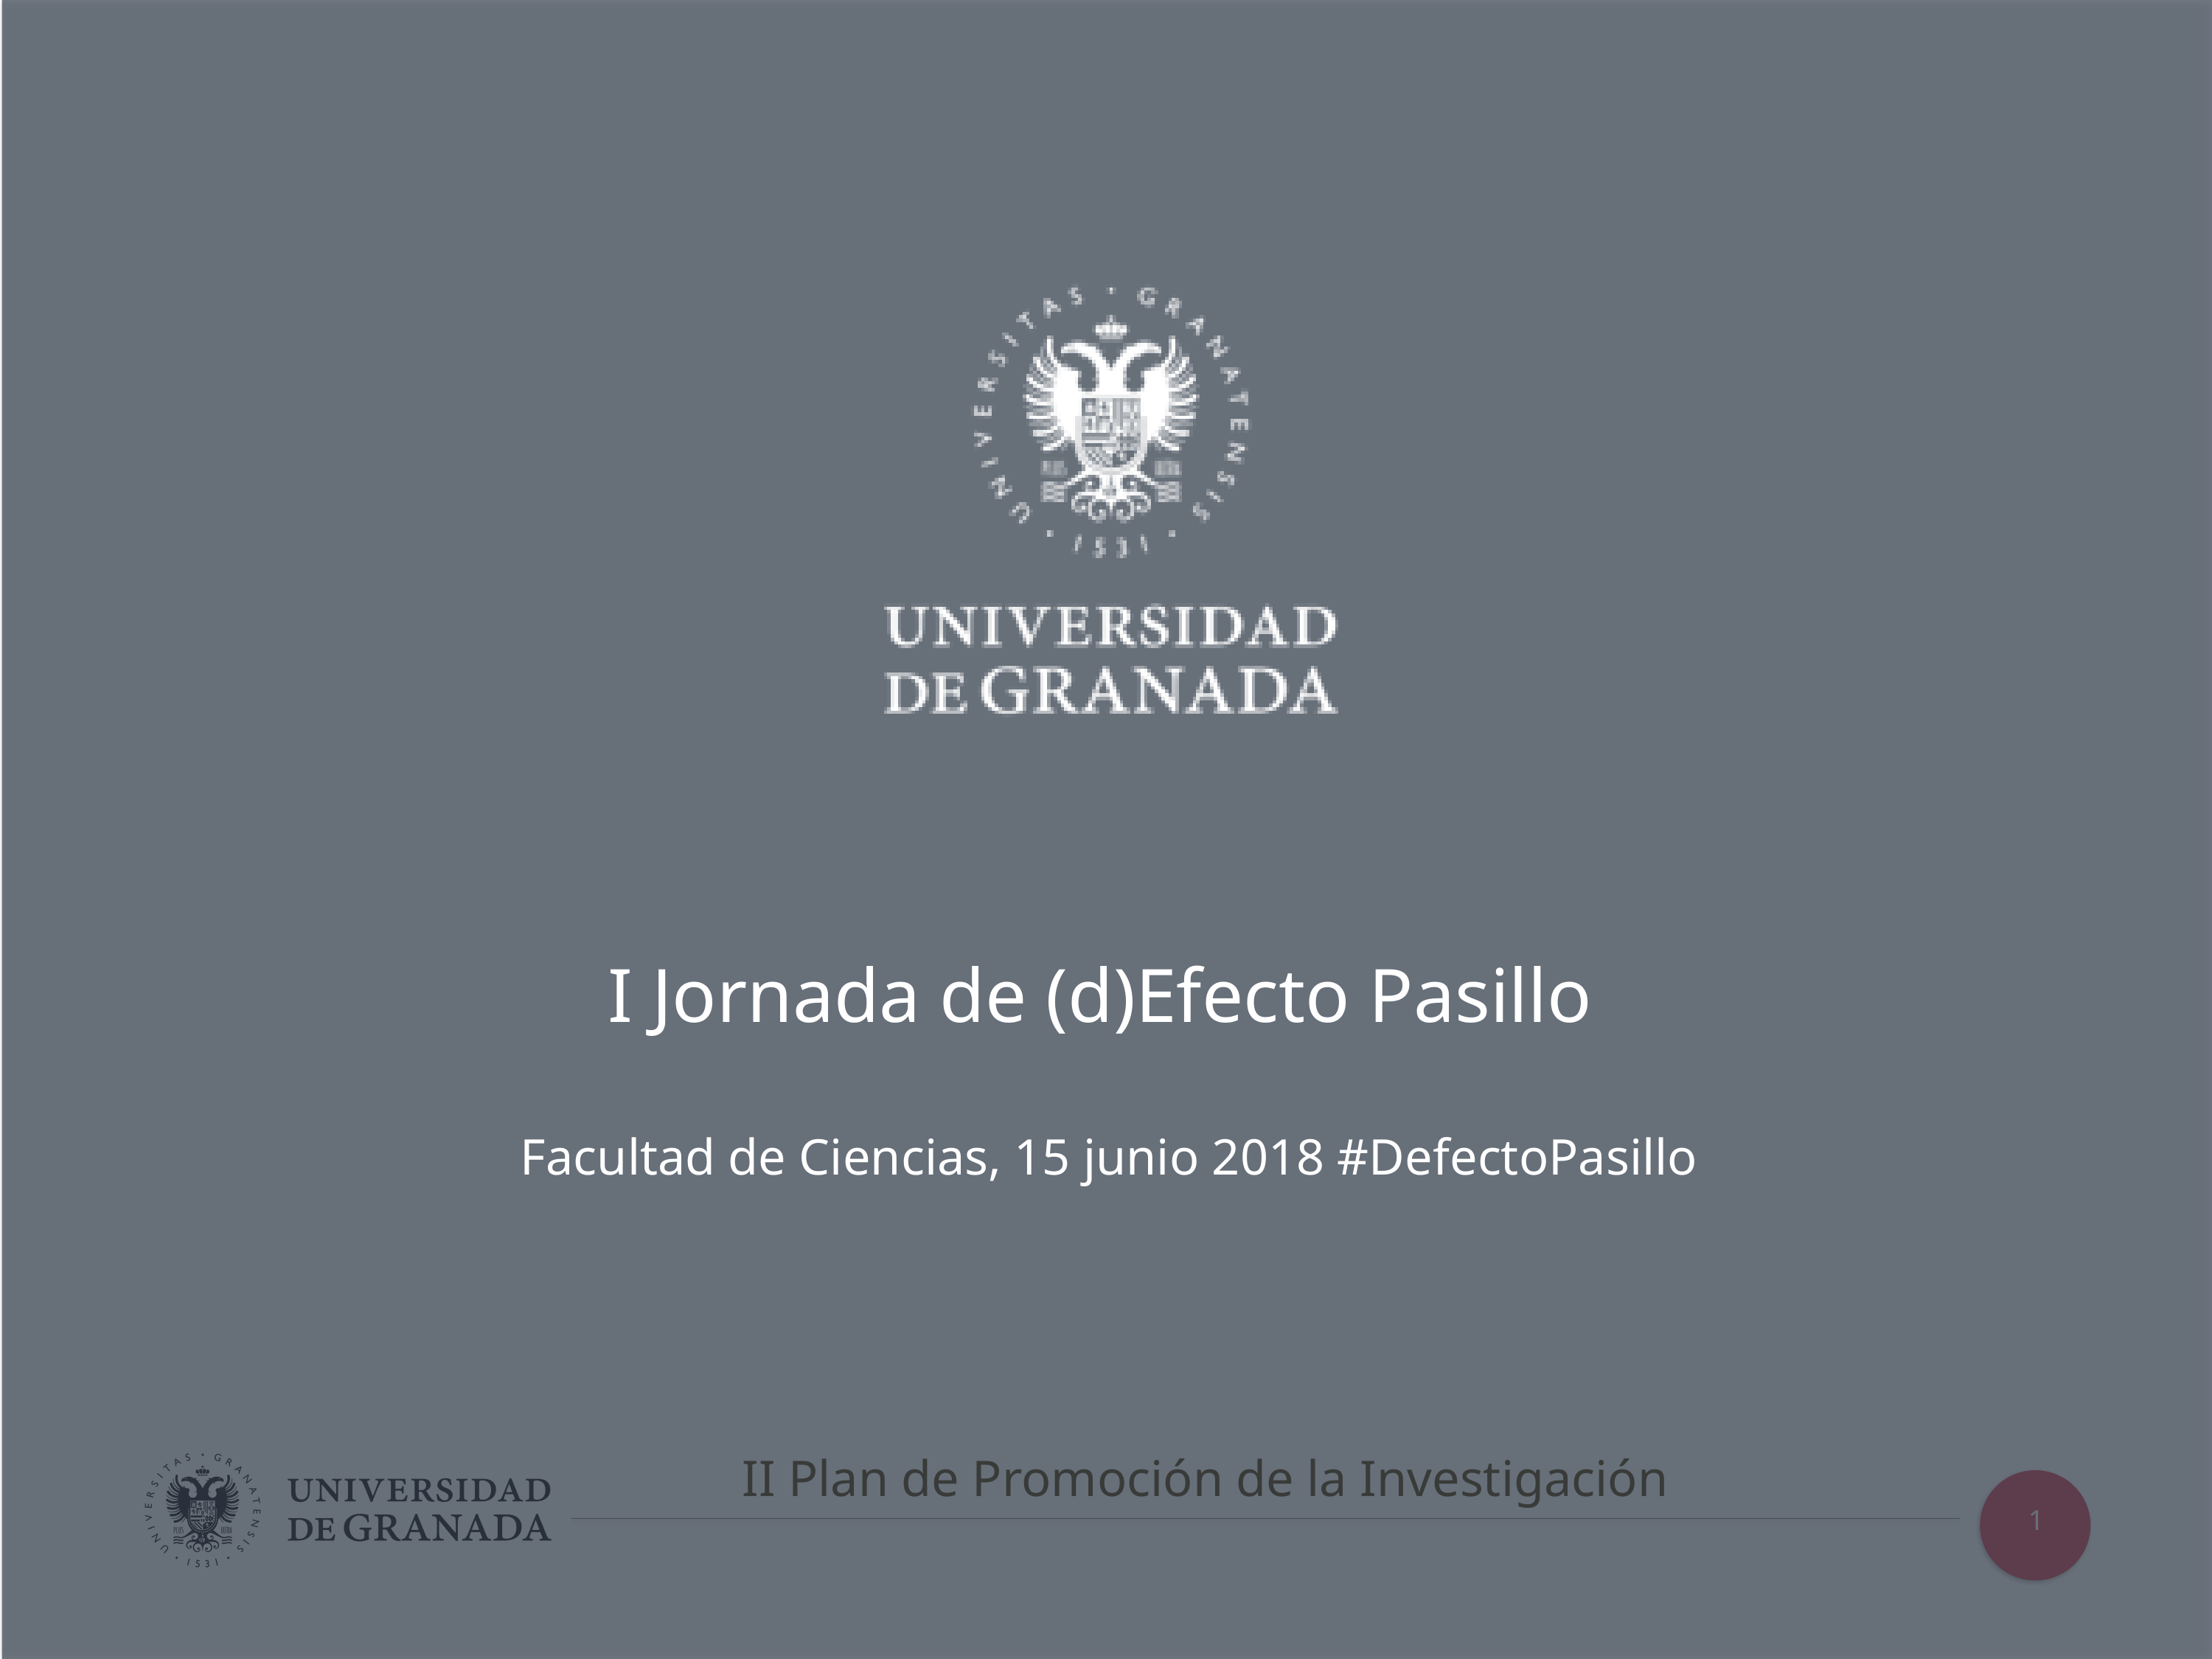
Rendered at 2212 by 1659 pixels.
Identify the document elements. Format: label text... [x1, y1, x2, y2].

picture [804, 193, 1419, 808]
text_box I Jornada de (d)Efecto Pasillo Facultad de Ciencias, 15 junio 2018 #DefectoPasillo [4, 943, 2212, 1249]
text_box [1, 0, 2212, 1659]
text_box II Plan de Promoción de la Investigación [386, 1353, 2026, 1571]
